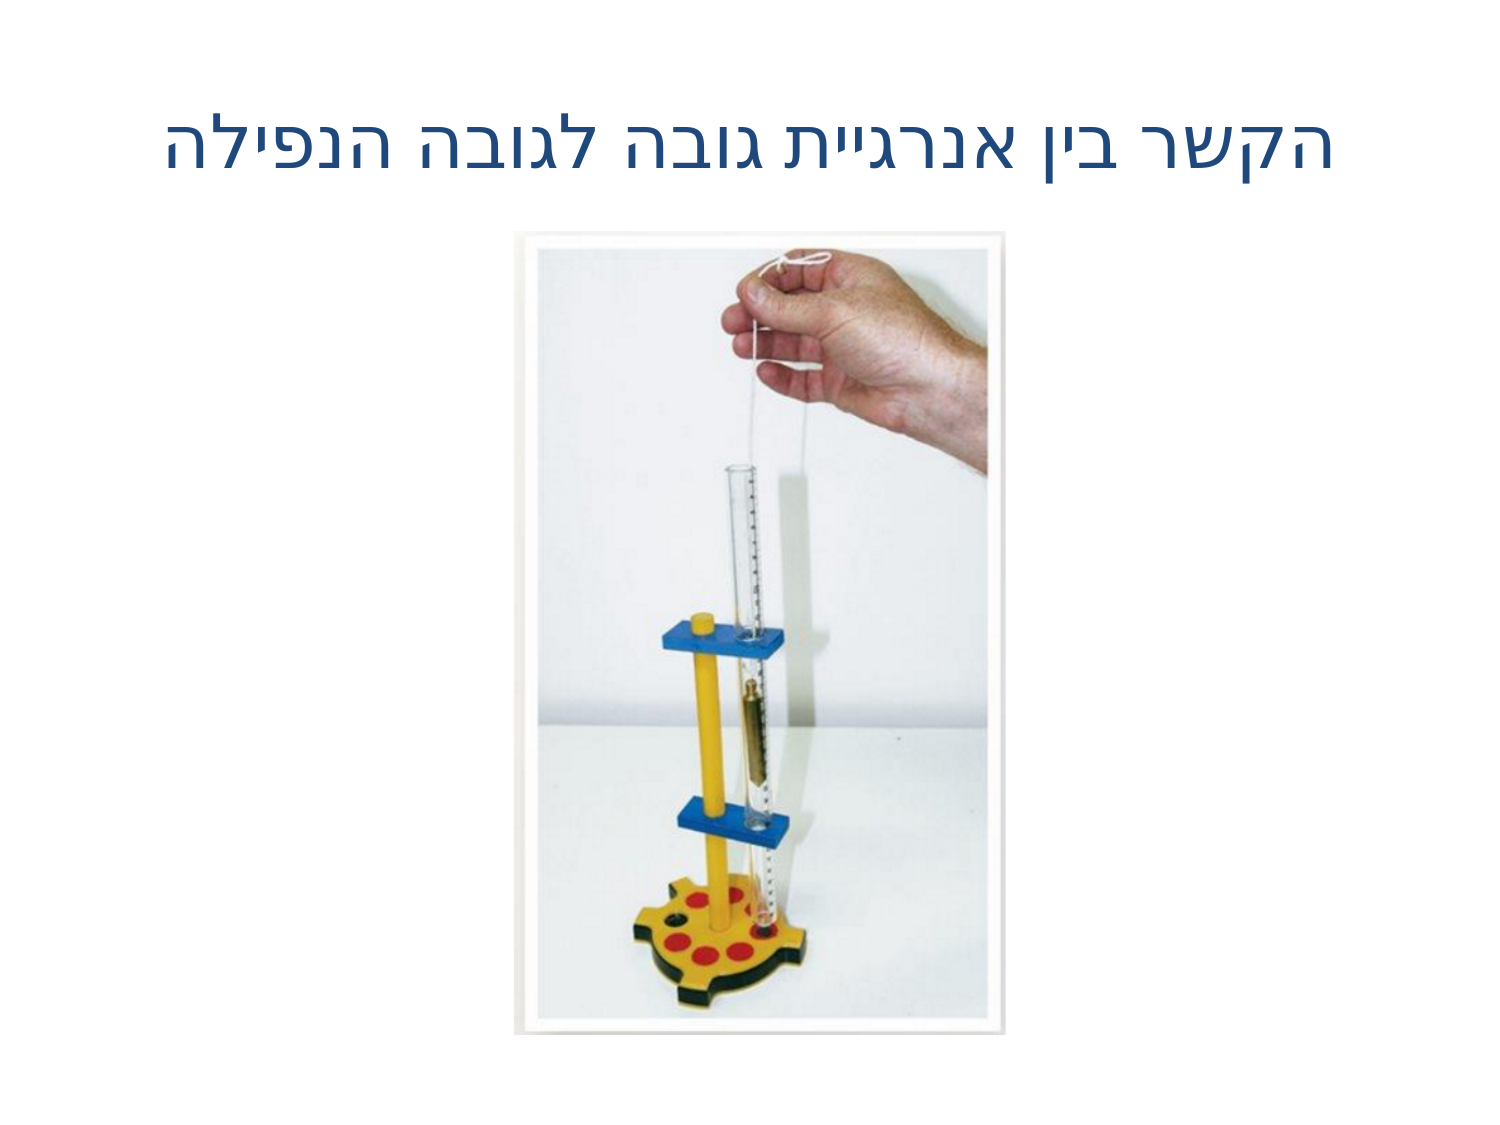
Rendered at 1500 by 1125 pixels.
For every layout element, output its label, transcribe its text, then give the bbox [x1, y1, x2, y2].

picture [513, 231, 1006, 1035]
title הקשר בין אנרגיית גובה לגובה הנפילה [75, 45, 1425, 233]
